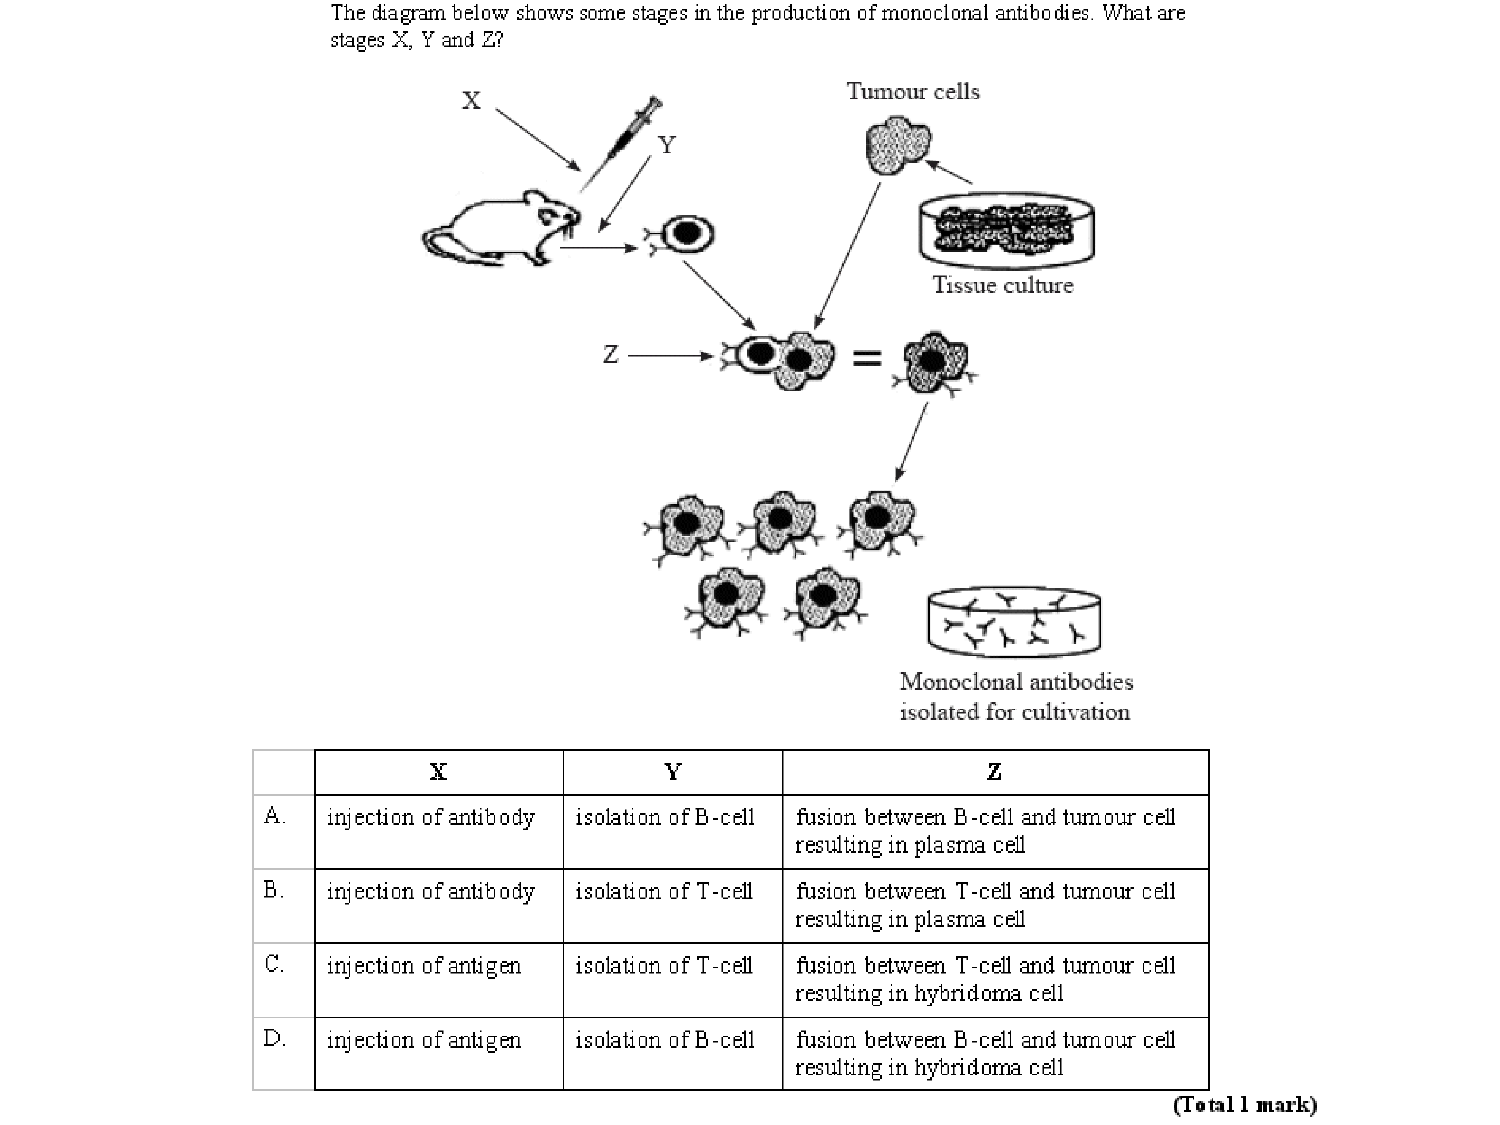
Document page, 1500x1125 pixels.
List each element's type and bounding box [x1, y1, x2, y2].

picture [235, 0, 1332, 1125]
